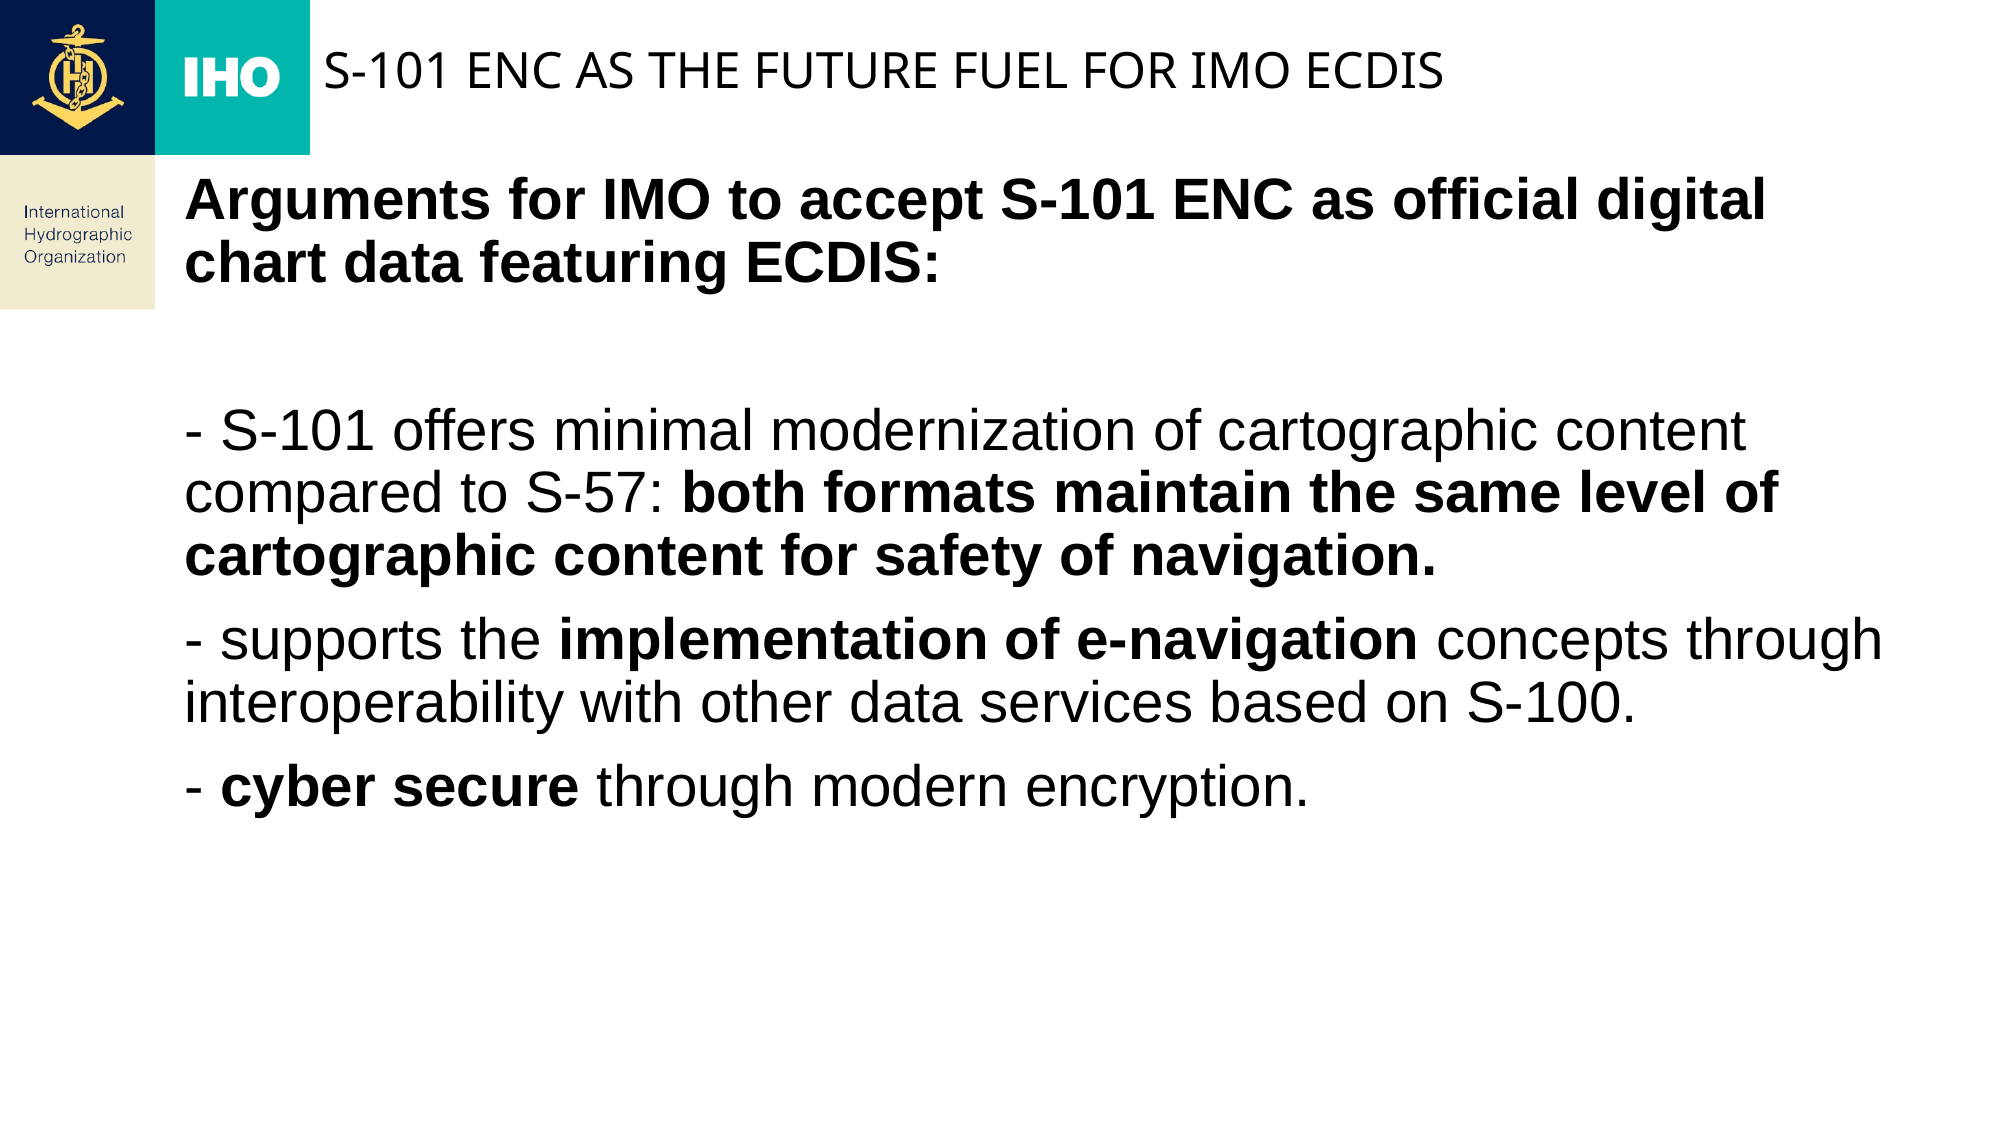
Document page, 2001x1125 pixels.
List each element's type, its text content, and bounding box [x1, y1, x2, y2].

picture [0, 0, 310, 310]
list Arguments for IMO to accept S-101 ENC as official digital chart data featuring ECDIS: - S-101 offers minimal modernization of cartographic content compared to S-57: both formats maintain the same level of cartographic content for safety of navigation. - supports the implementation of e-navigation concepts through interoperability with other data services based on S-100. - cyber secure through modern encryption. [169, 161, 1937, 876]
title S-101 ENC as the future fuel for IMO ECDIS [308, 0, 2000, 145]
